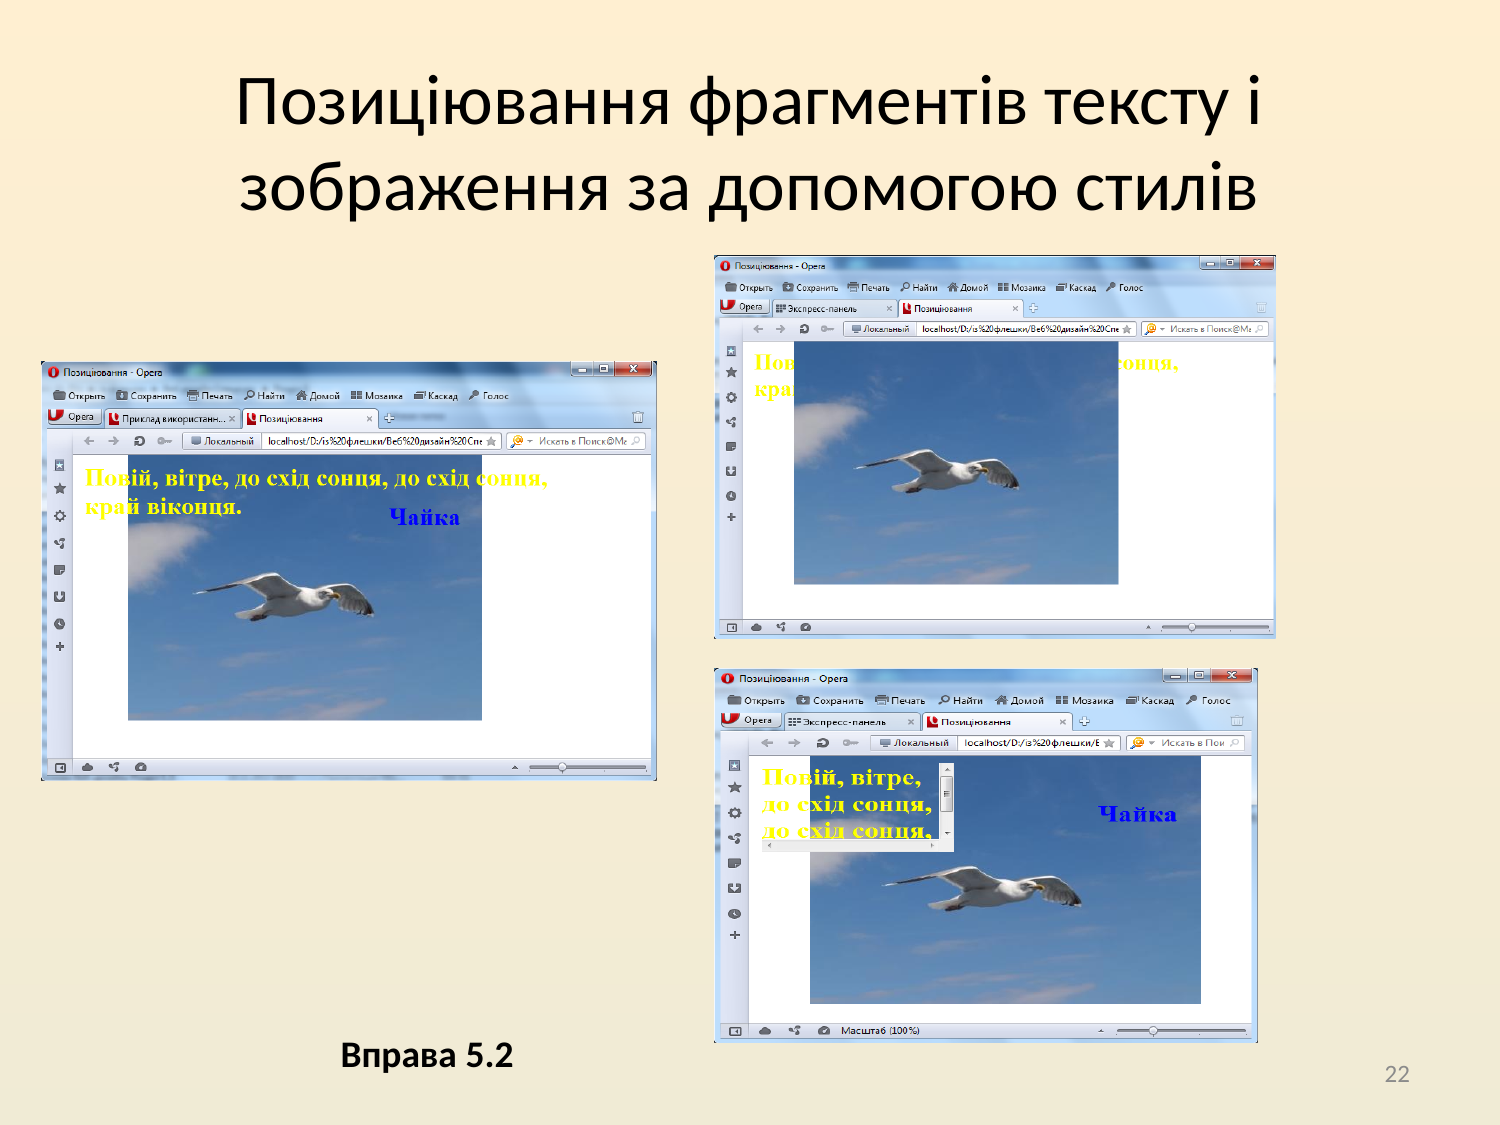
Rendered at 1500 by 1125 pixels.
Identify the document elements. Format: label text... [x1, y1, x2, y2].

picture [714, 255, 1276, 639]
text_box Вправа 5.2 [325, 1023, 529, 1083]
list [40, 361, 657, 781]
title Позиціювання фрагментів тексту і зображення за допомогою стилів [75, 45, 1425, 233]
picture [714, 668, 1259, 1043]
slide_number 22 [1074, 1042, 1425, 1103]
